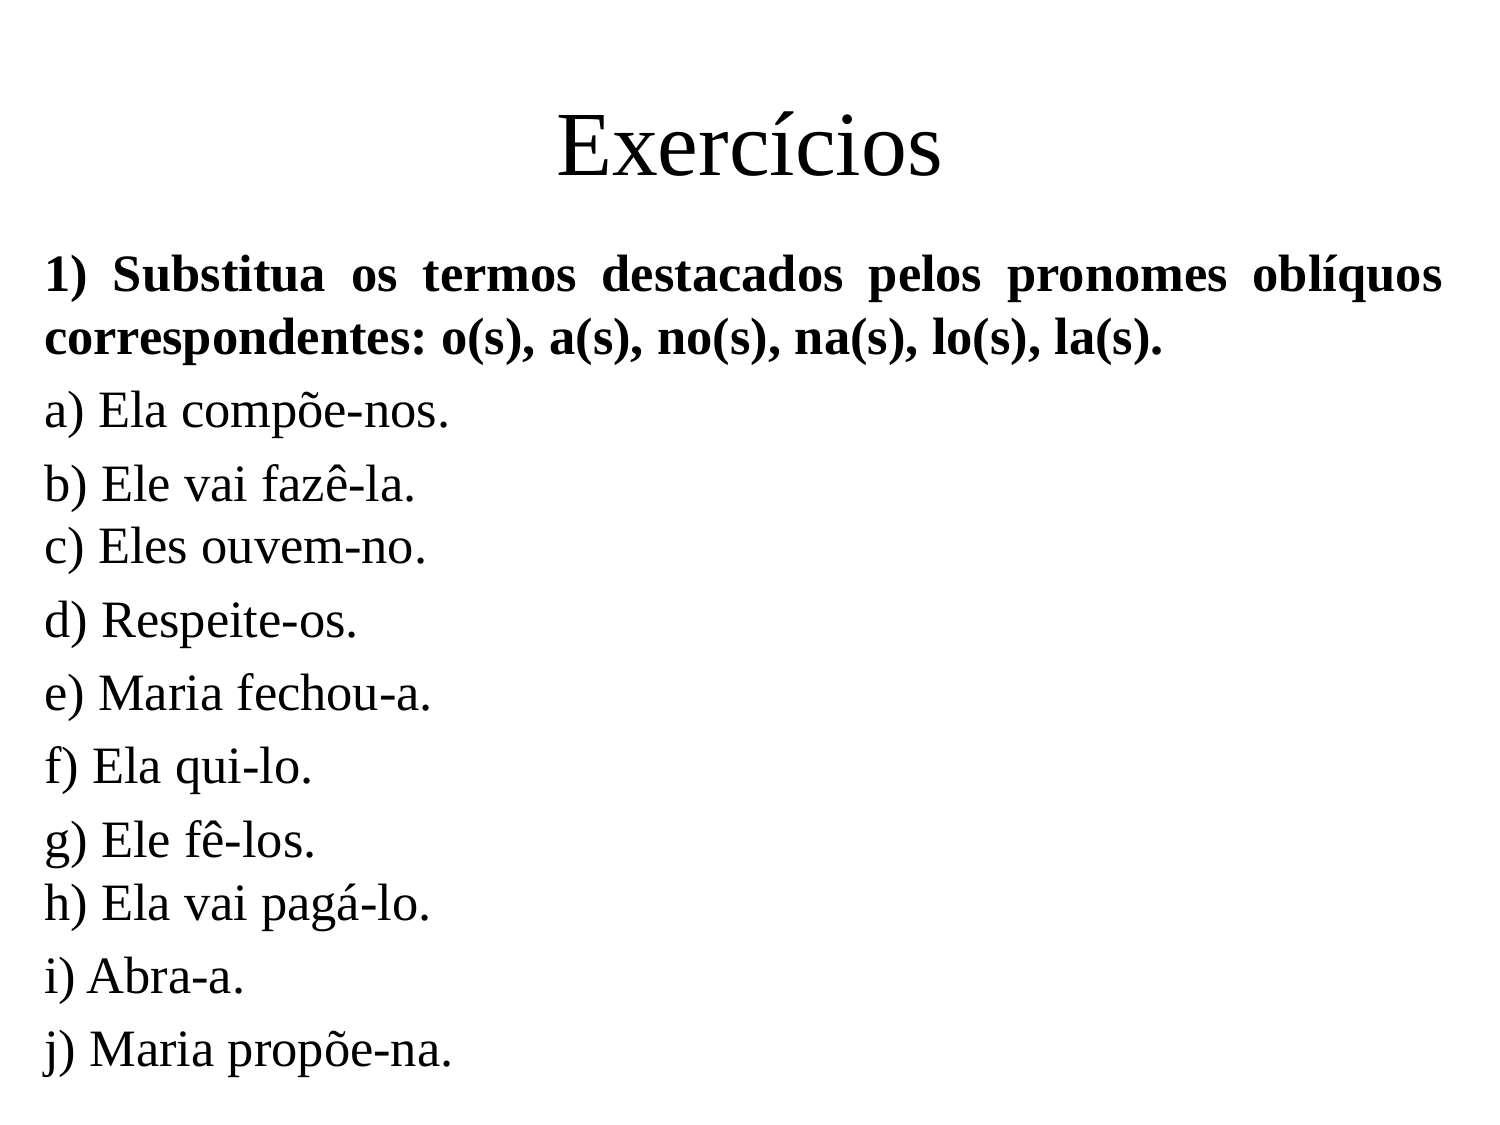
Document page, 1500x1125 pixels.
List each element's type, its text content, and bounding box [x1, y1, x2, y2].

list 1) Substitua os termos destacados pelos pronomes oblíquos correspondentes: o(s), a(s), no(s), na(s), lo(s), la(s). a) Ela compõe-nos. b) Ele vai fazê-la. c) Eles ouvem-no. d) Respeite-os. e) Maria fechou-a. f) Ela qui-lo. g) Ele fê-los. h) Ela vai pagá-lo. i) Abra-a. j) Maria propõe-na. [29, 231, 1459, 1094]
title Exercícios [75, 45, 1425, 231]
